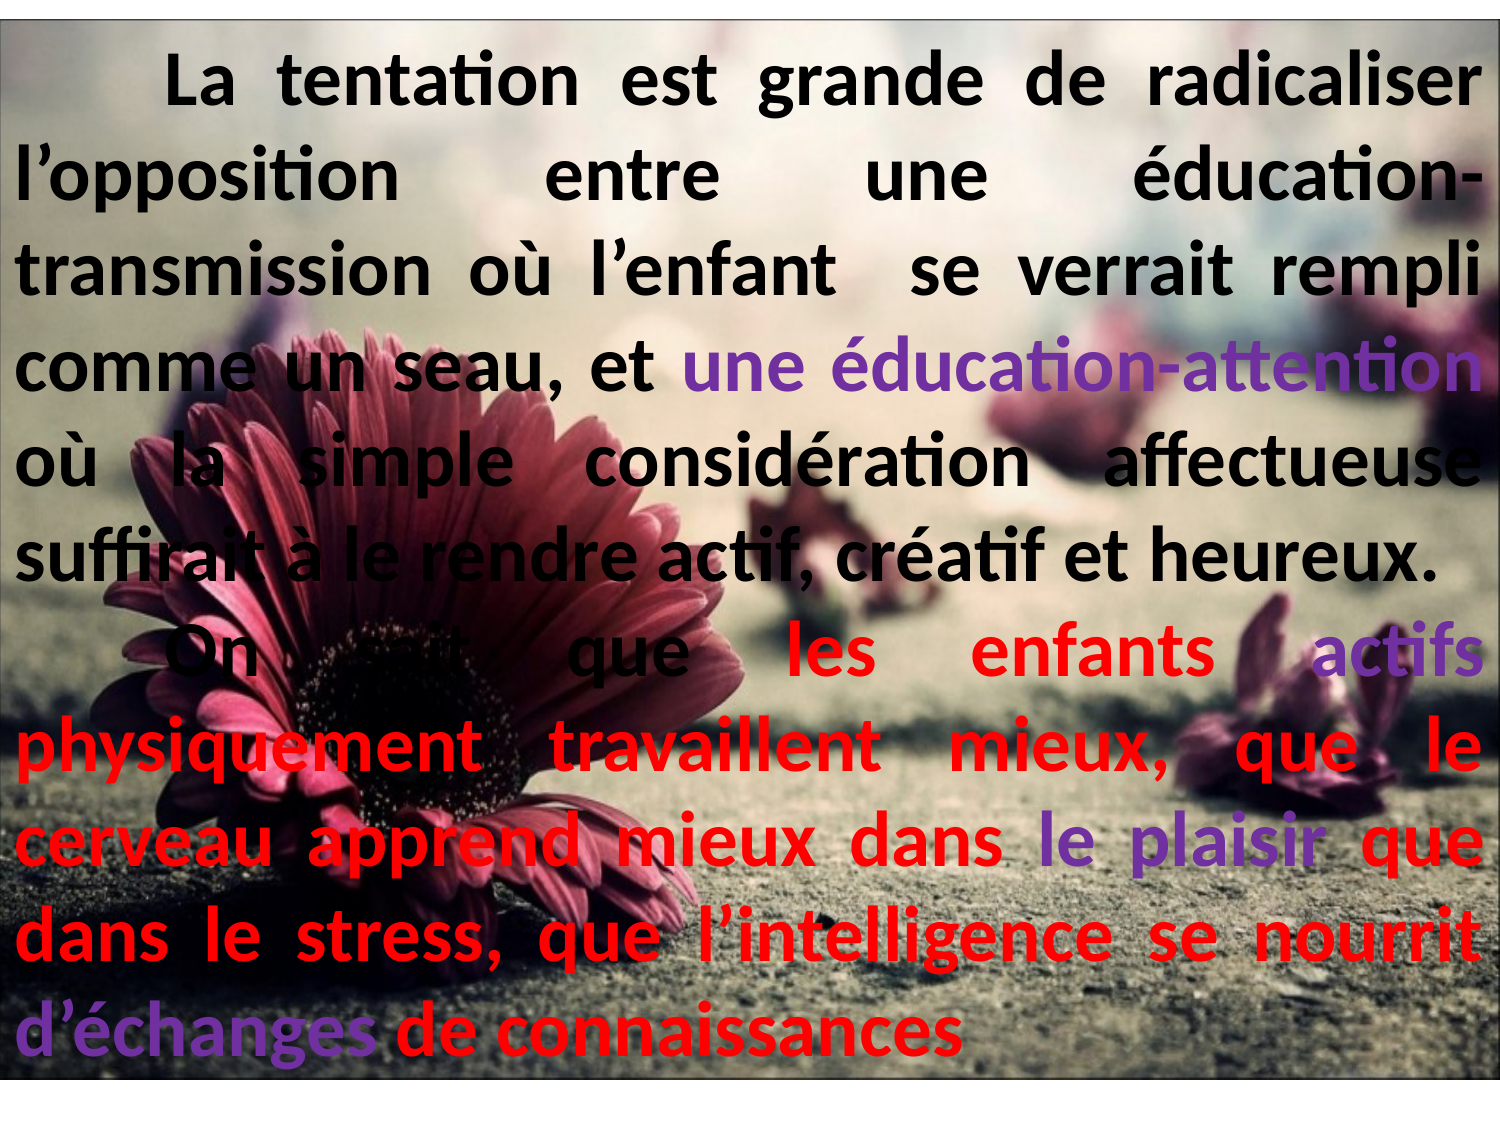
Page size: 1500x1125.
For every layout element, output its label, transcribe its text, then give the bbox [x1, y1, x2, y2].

text_box La tentation est grande de radicaliser l’opposition entre une éducation-transmission où l’enfant se verrait rempli comme un seau, et une éducation-attention où la simple considération affectueuse suffirait à le rendre actif, créatif et heureux. On sait que les enfants actifs physiquement travaillent mieux, que le cerveau apprend mieux dans le plaisir que dans le stress, que l’intelligence se nourrit d’échanges de connaissances [0, 19, 1500, 1080]
